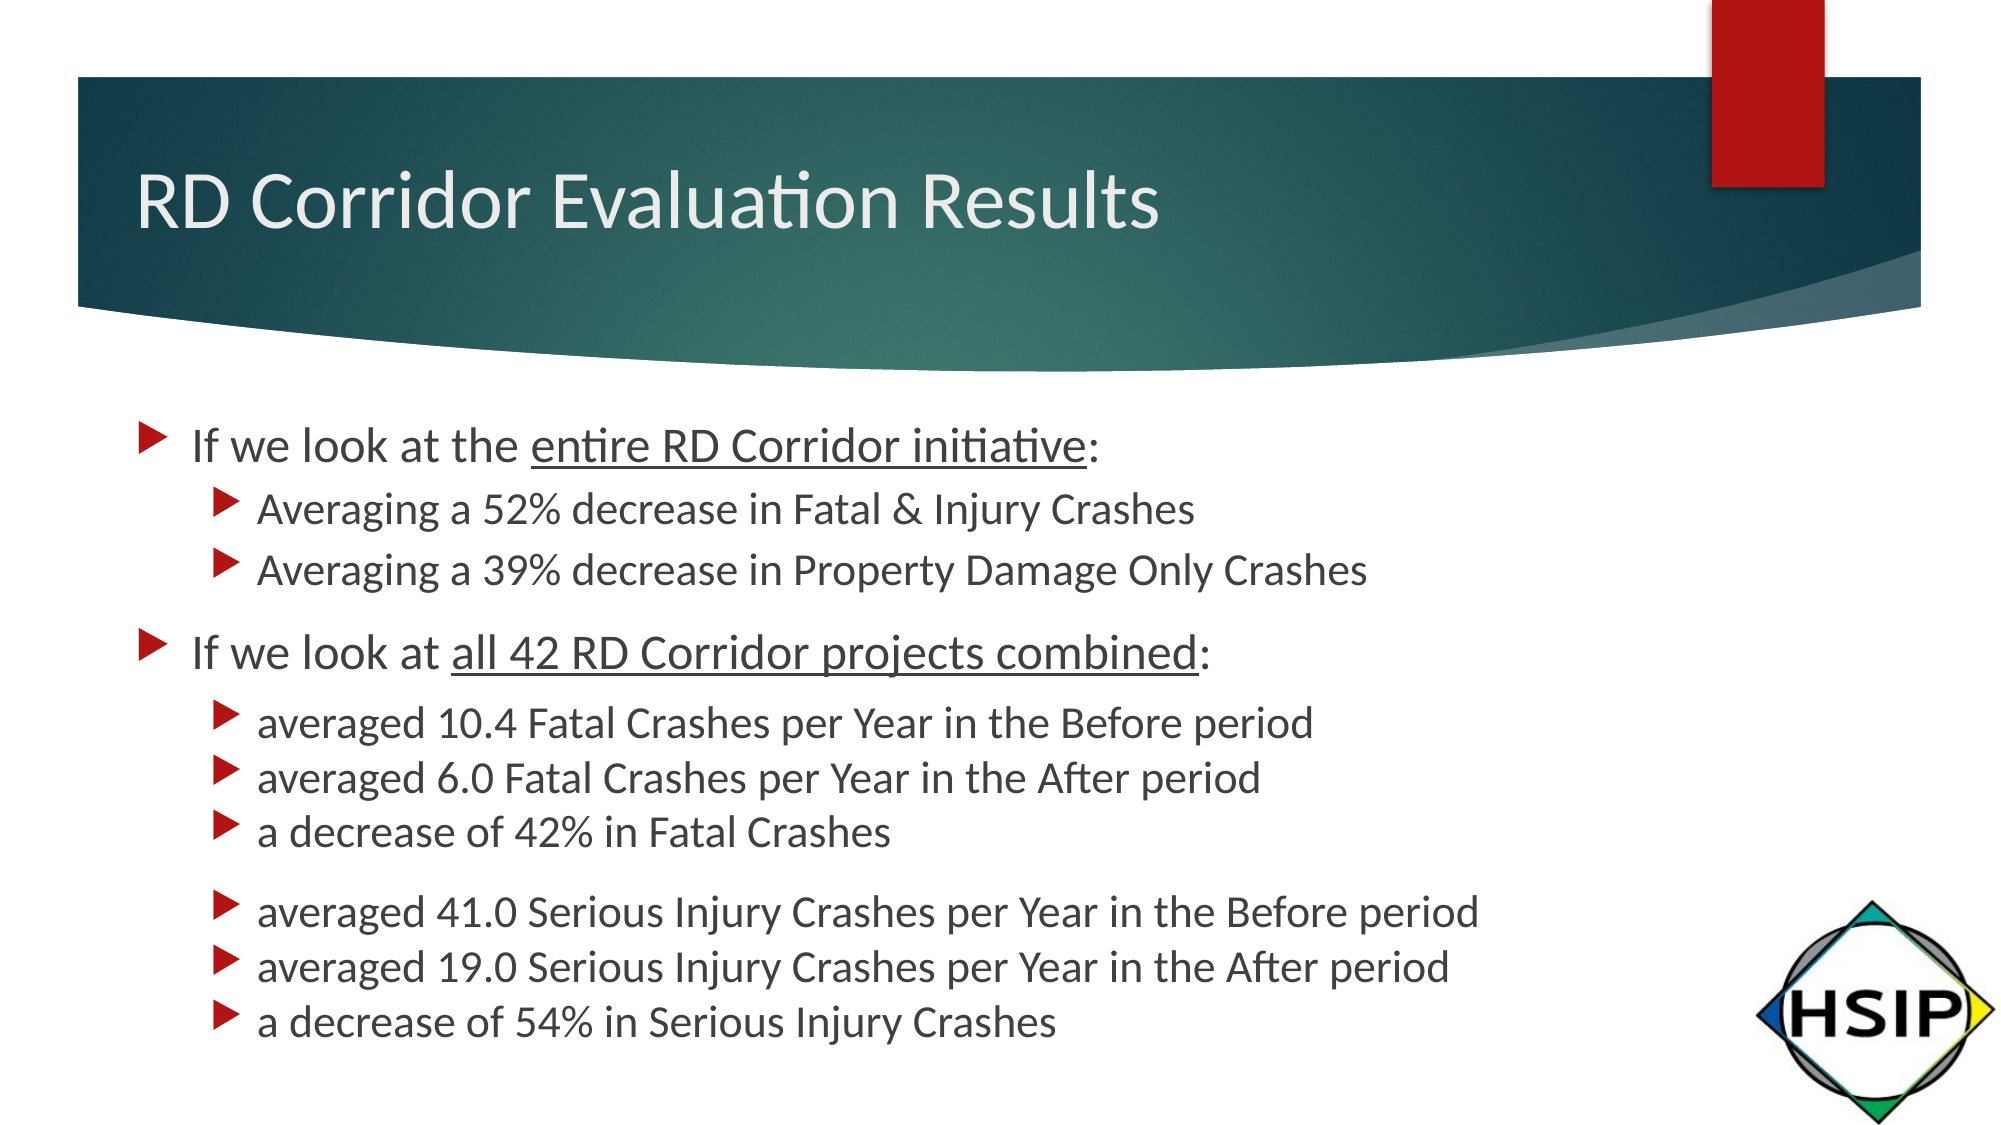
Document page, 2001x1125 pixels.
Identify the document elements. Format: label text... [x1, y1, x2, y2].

title RD Corridor Evaluation Results [120, 90, 1680, 300]
list If we look at the entire RD Corridor initiative: Averaging a 52% decrease in Fatal & Injury Crashes Averaging a 39% decrease in Property Damage Only Crashes If we look at all 42 RD Corridor projects combined: averaged 10.4 Fatal Crashes per Year in the Before period averaged 6.0 Fatal Crashes per Year in the After period a decrease of 42% in Fatal Crashes averaged 41.0 Serious Injury Crashes per Year in the Before period averaged 19.0 Serious Injury Crashes per Year in the After period a decrease of 54% in Serious Injury Crashes [120, 404, 1715, 1095]
picture [1755, 899, 1997, 1125]
